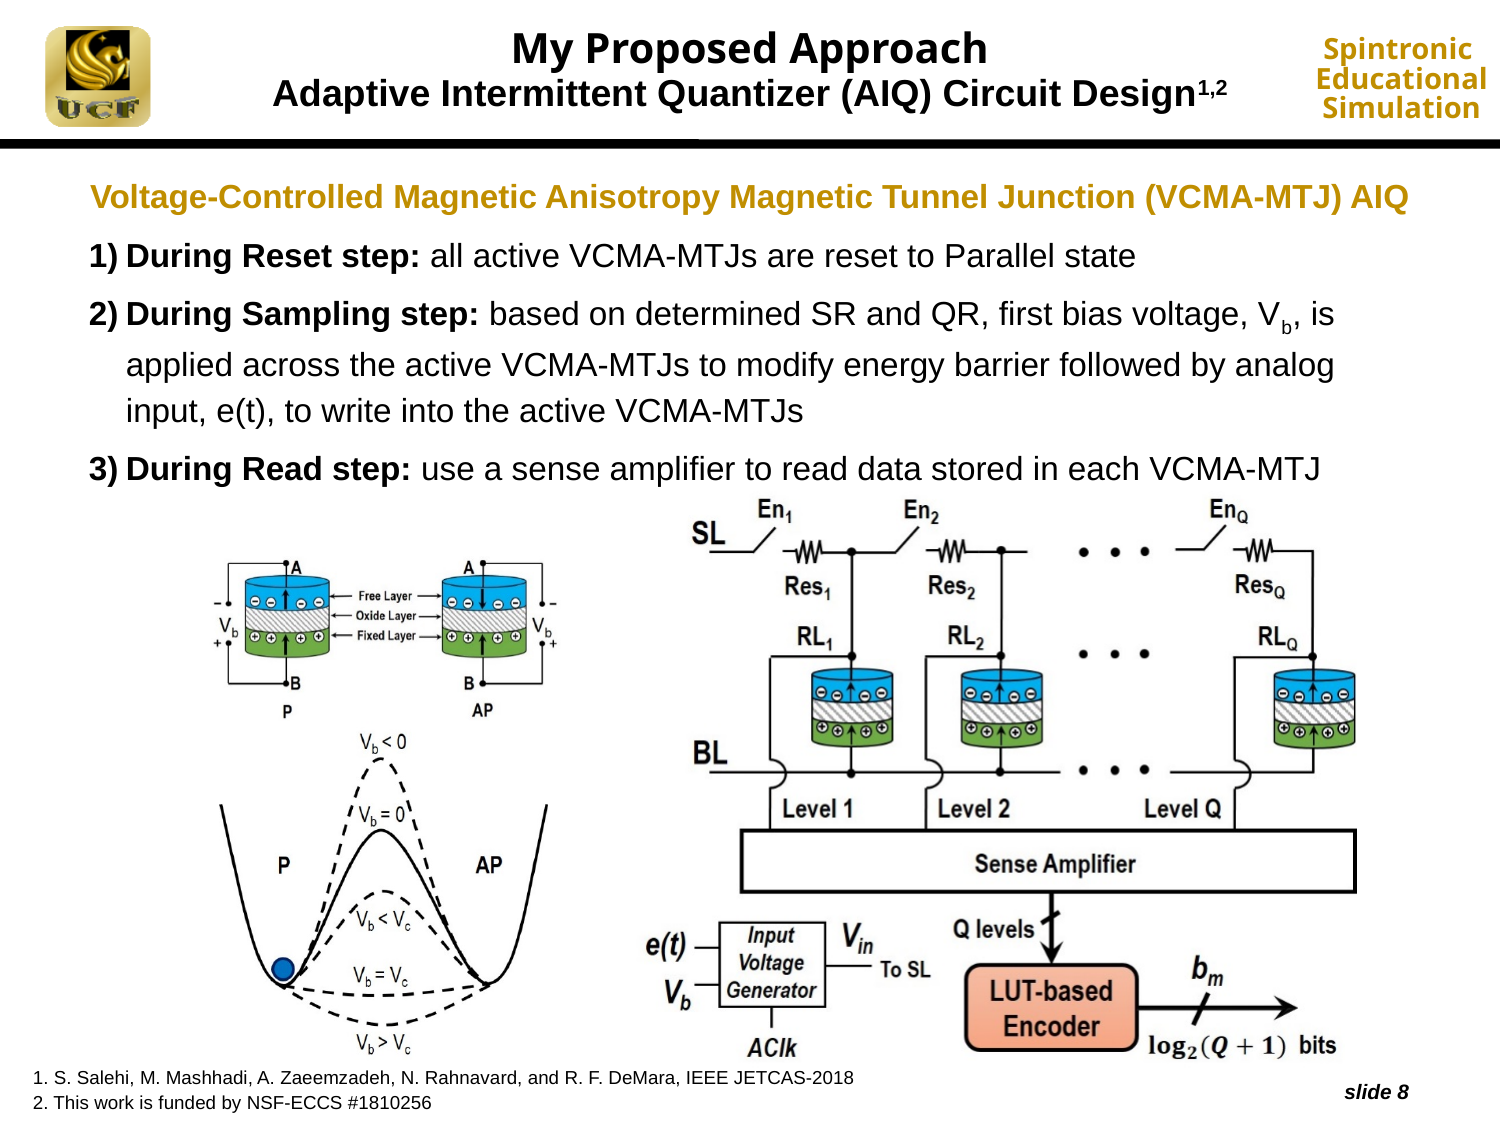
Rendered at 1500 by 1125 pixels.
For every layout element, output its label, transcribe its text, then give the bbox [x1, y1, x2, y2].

text_box My Proposed Approach Adaptive Intermittent Quantizer (AIQ) Circuit Design1,2 [0, 17, 1500, 110]
picture [624, 482, 1357, 1078]
text_box 1. S. Salehi, M. Mashhadi, A. Zaeemzadeh, N. Rahnavard, and R. F. DeMara, IEEE JETCAS-2018 2. This work is funded by NSF-ECCS #1810256 [0, 1054, 1087, 1121]
text_box Voltage-Controlled Magnetic Anisotropy Magnetic Tunnel Junction (VCMA-MTJ) AIQ During Reset step: all active VCMA-MTJs are reset to Parallel state During Sampling step: based on determined SR and QR, first bias voltage, Vb, is applied across the active VCMA-MTJs to modify energy barrier followed by analog input, e(t), to write into the active VCMA-MTJs During Read step: use a sense amplifier to read data stored in each VCMA-MTJ [64, 162, 1435, 495]
picture [205, 549, 561, 1068]
picture [43, 110, 154, 131]
